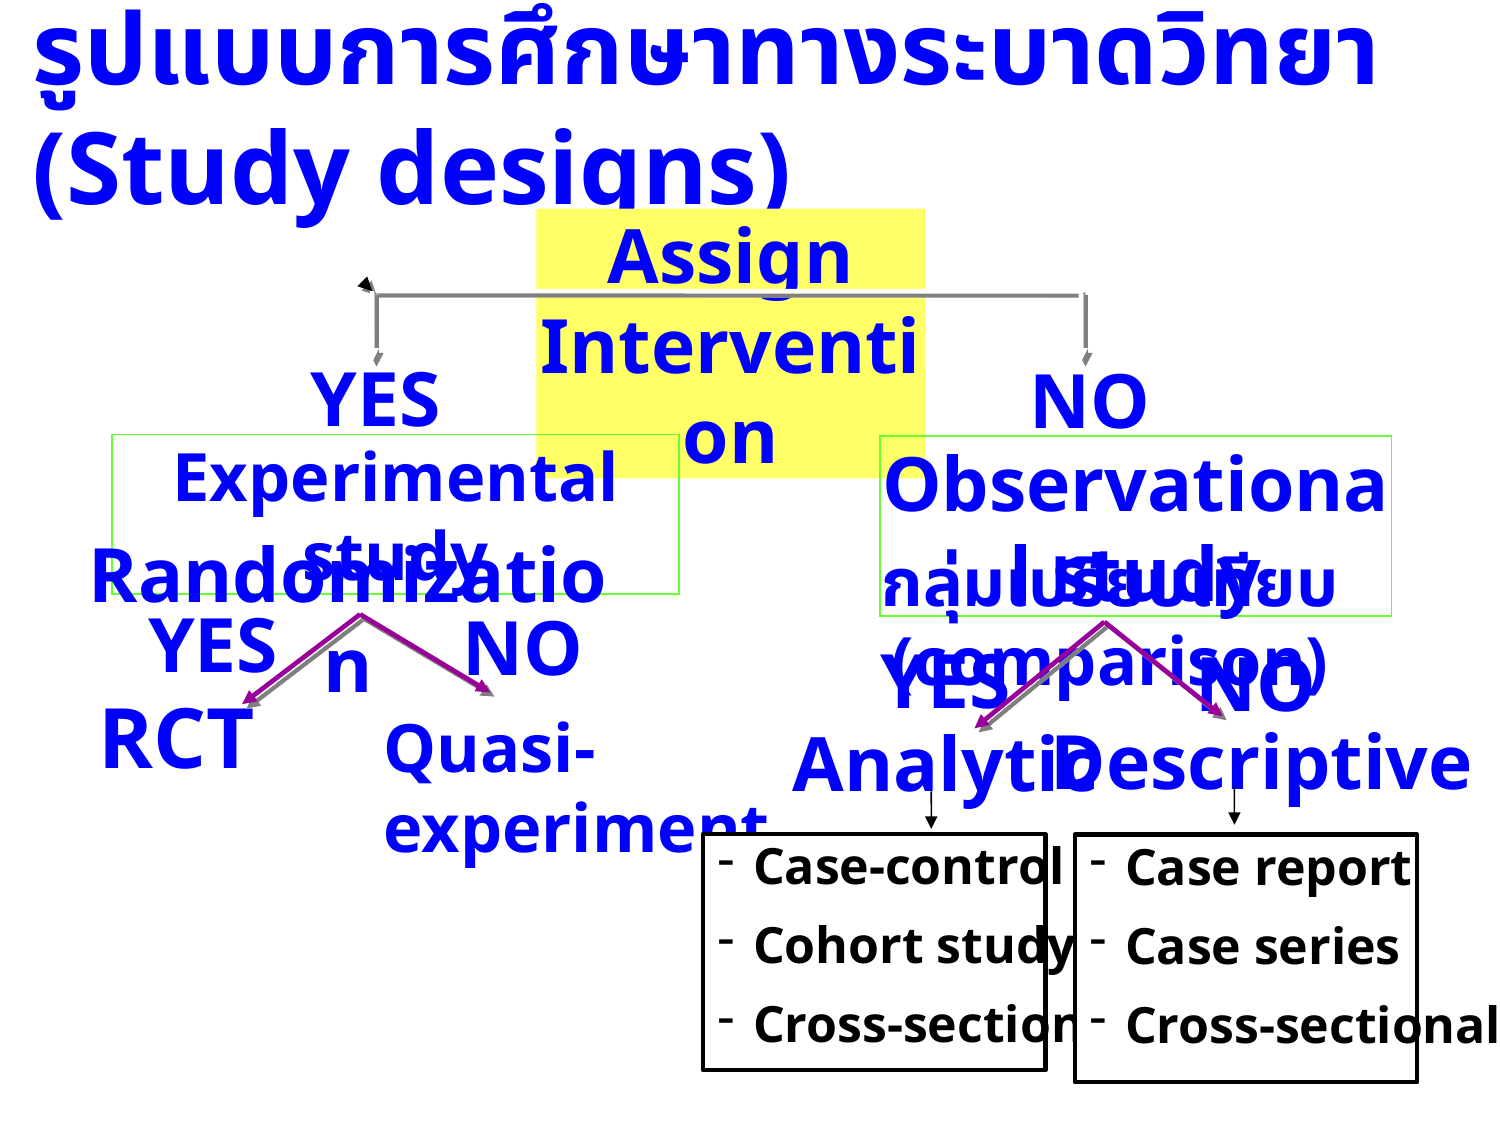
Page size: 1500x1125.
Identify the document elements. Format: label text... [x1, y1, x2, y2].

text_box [40, 208, 1424, 1083]
title รูปแบบการศึกษาทางระบาดวิทยา (Study designs) [17, 30, 1500, 179]
